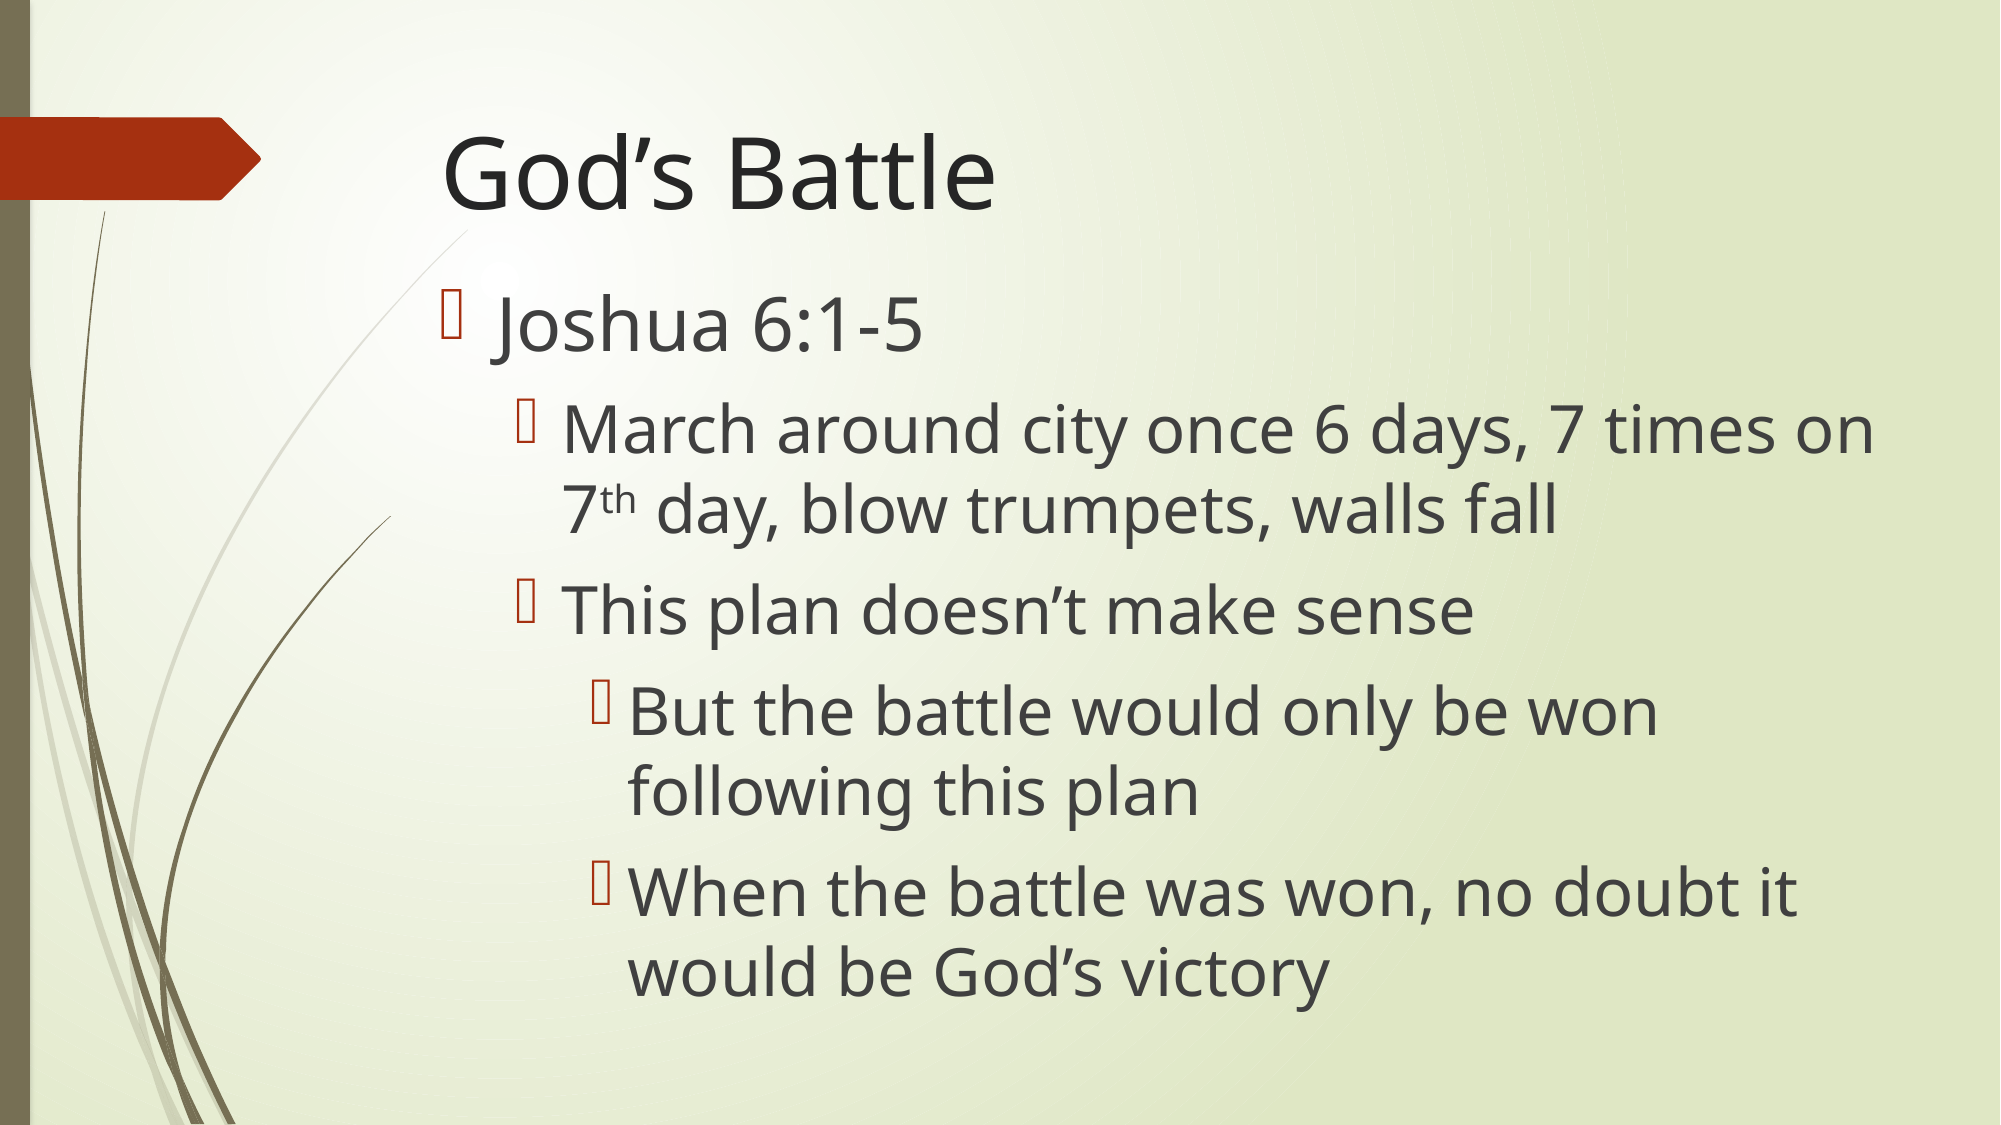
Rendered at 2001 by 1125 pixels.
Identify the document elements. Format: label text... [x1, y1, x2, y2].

list Joshua 6:1-5 March around city once 6 days, 7 times on 7th day, blow trumpets, walls fall This plan doesn’t make sense But the battle would only be won following this plan When the battle was won, no doubt it would be God’s victory [424, 268, 1972, 1091]
title God’s Battle [425, 102, 1972, 248]
